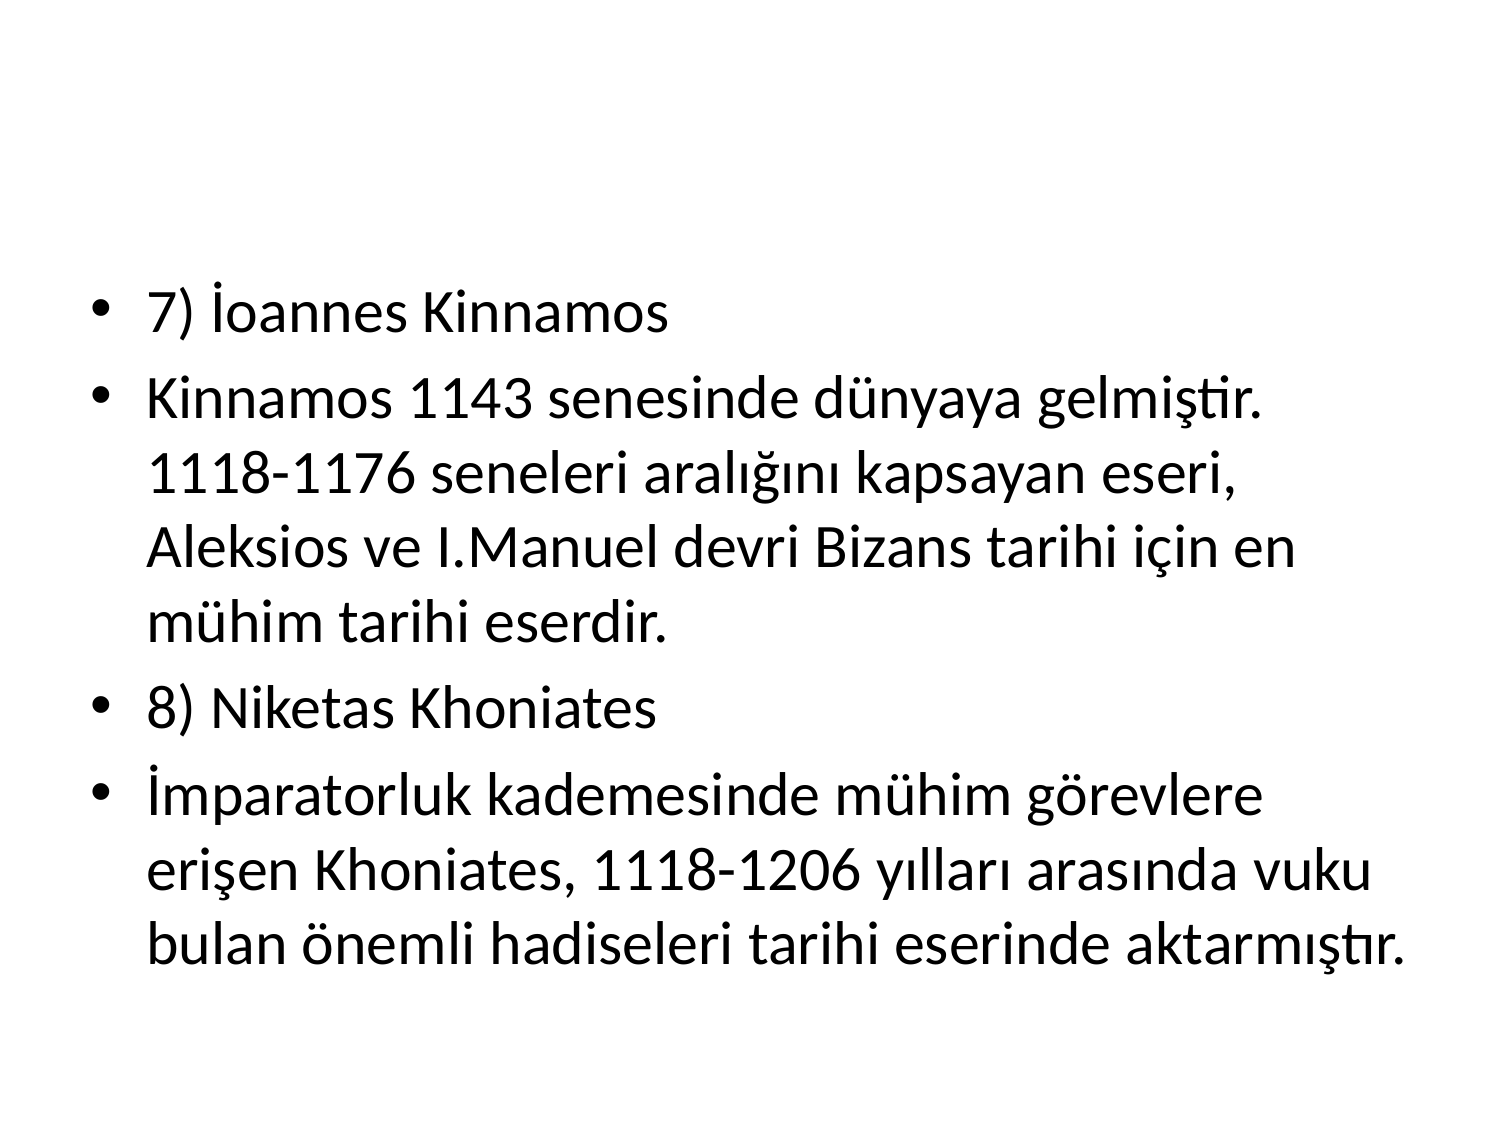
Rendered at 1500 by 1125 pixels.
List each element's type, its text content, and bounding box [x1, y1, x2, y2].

list 7) İoannes Kinnamos Kinnamos 1143 senesinde dünyaya gelmiştir. 1118-1176 seneleri aralığını kapsayan eseri, Aleksios ve I.Manuel devri Bizans tarihi için en mühim tarihi eserdir. 8) Niketas Khoniates İmparatorluk kademesinde mühim görevlere erişen Khoniates, 1118-1206 yılları arasında vuku bulan önemli hadiseleri tarihi eserinde aktarmıştır. [75, 262, 1425, 1005]
